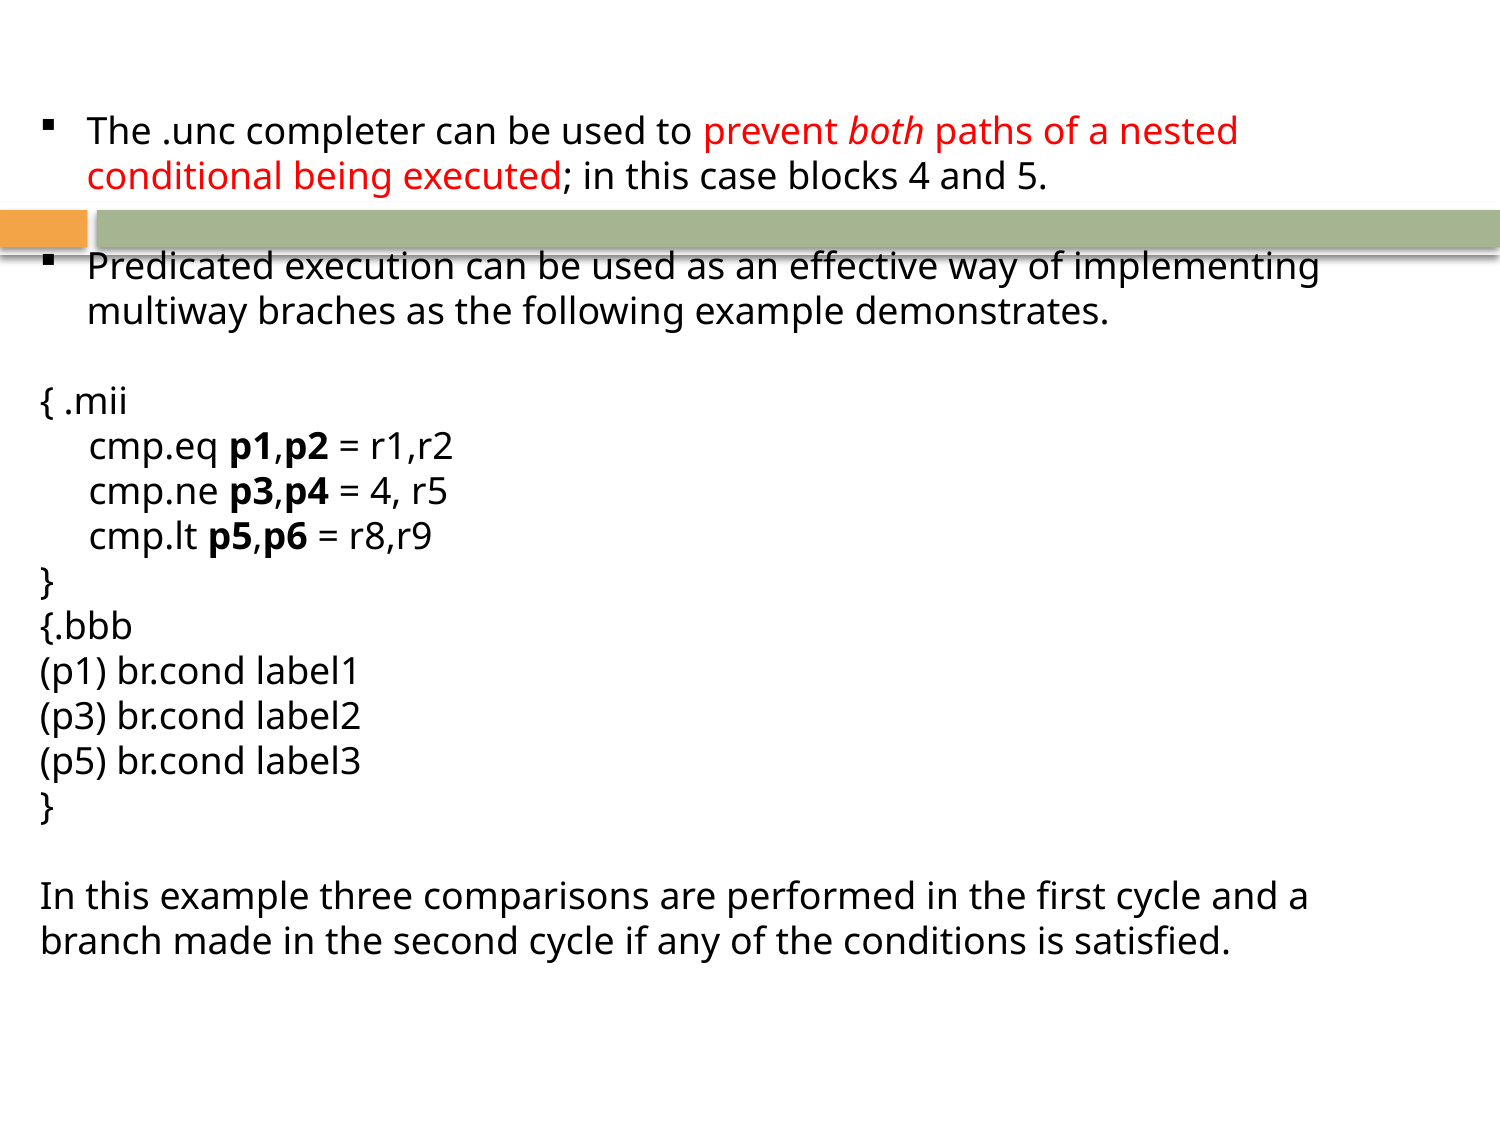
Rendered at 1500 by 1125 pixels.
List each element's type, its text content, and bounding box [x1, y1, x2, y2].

text_box The .unc completer can be used to prevent both paths of a nested conditional being executed; in this case blocks 4 and 5. Predicated execution can be used as an effective way of implementing multiway braches as the following example demonstrates. { .mii cmp.eq p1,p2 = r1,r2 cmp.ne p3,p4 = 4, r5 cmp.lt p5,p6 = r8,r9 } {.bbb (p1) br.cond label1 (p3) br.cond label2 (p5) br.cond label3 } In this example three comparisons are performed in the first cycle and a branch made in the second cycle if any of the conditions is satisfied. [24, 99, 1400, 970]
